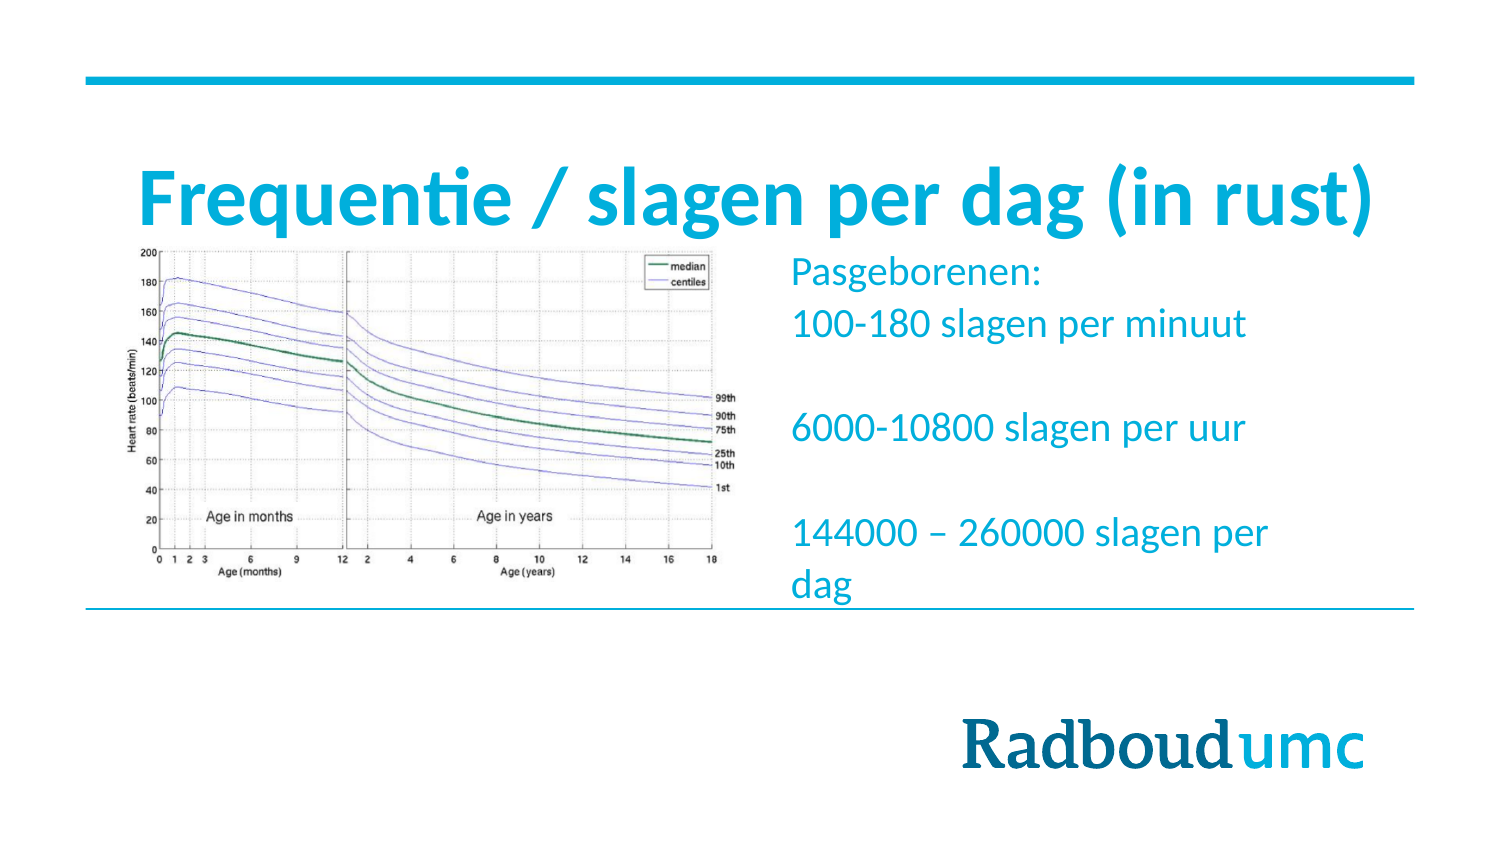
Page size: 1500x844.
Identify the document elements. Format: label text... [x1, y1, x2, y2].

picture [120, 241, 739, 583]
text_box Pasgeborenen: 100-180 slagen per minuut 6000-10800 slagen per uur 144000 – 260000 slagen per dag [790, 241, 1339, 582]
title Frequentie / slagen per dag (in rust) [138, 154, 1429, 243]
